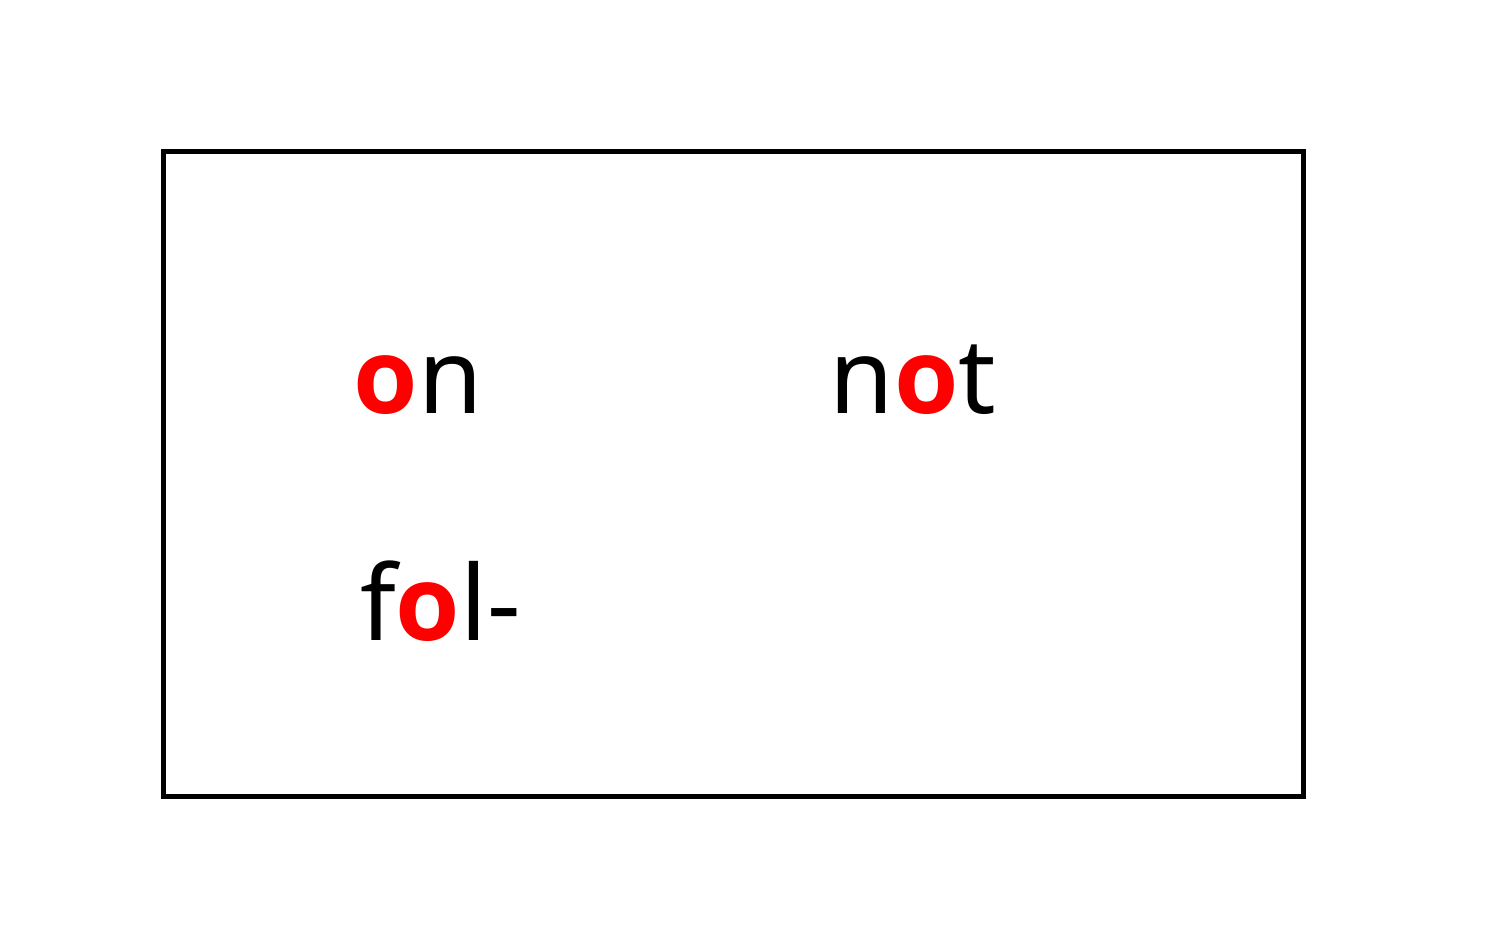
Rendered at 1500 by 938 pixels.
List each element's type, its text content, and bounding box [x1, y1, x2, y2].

text_box [163, 150, 1304, 797]
text_box not [814, 239, 1500, 467]
